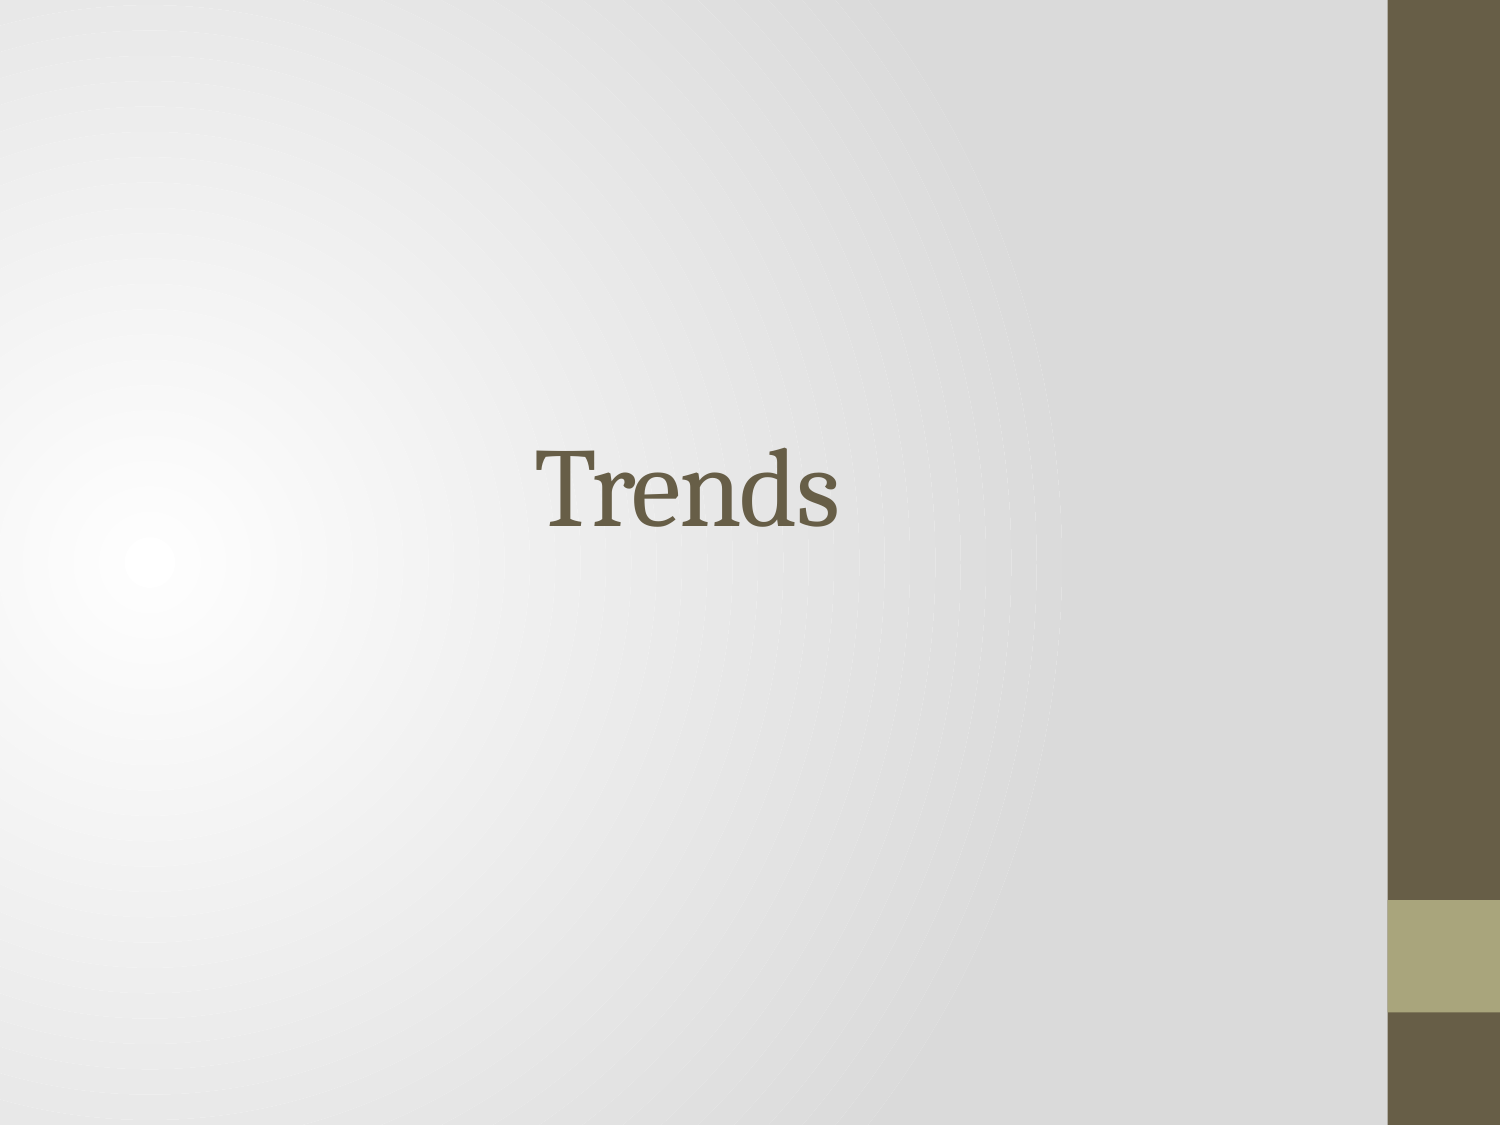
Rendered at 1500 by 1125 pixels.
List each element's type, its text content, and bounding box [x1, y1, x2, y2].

title Trends [62, 387, 1313, 575]
